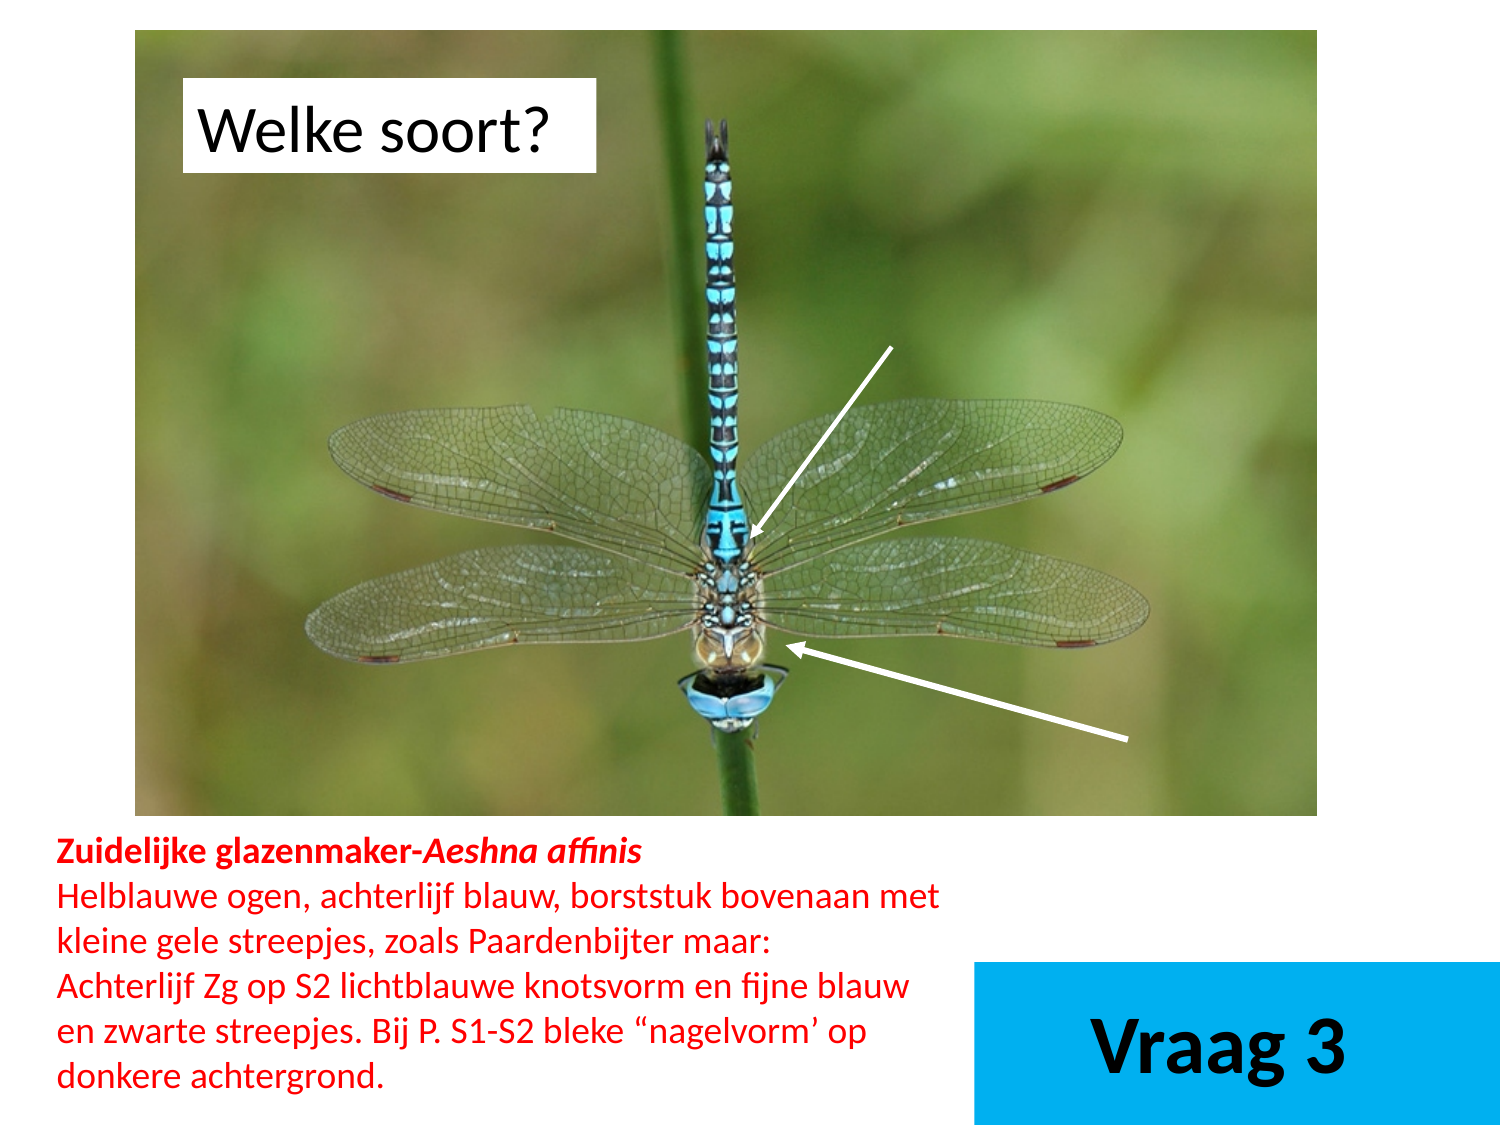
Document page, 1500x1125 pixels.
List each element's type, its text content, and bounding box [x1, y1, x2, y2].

text_box Vraag 3 [1006, 982, 1432, 1098]
picture [135, 30, 1318, 817]
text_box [749, 346, 892, 540]
text_box Zuidelijke glazenmaker-Aeshna affinis Helblauwe ogen, achterlijf blauw, borststuk bovenaan met kleine gele streepjes, zoals Paardenbijter maar: Achterlijf Zg op S2 lichtblauwe knotsvorm en fijne blauw en zwarte streepjes. Bij P. S1-S2 bleke “nagelvorm’ op donkere achtergrond. [41, 818, 969, 1104]
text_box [785, 644, 1129, 740]
text_box [974, 962, 1500, 1125]
